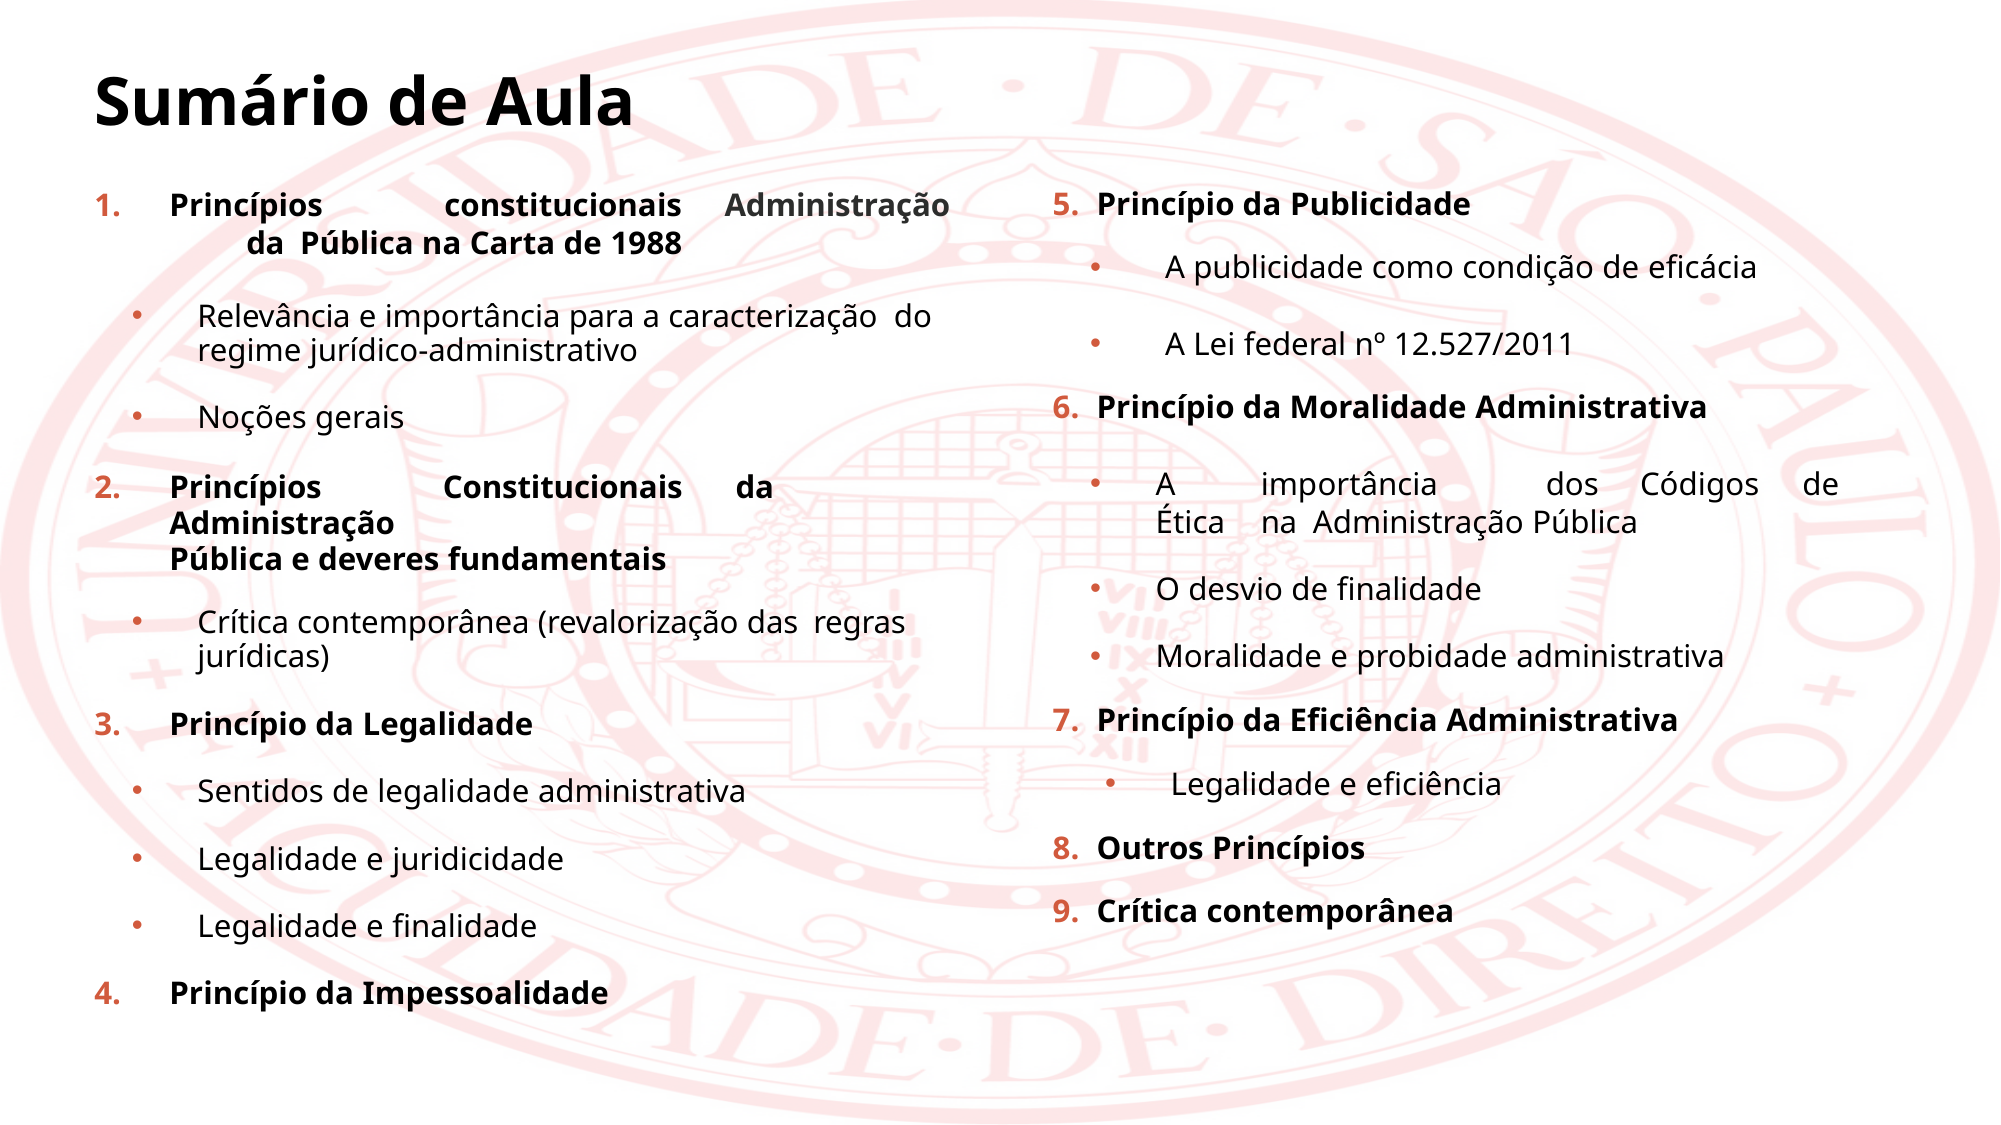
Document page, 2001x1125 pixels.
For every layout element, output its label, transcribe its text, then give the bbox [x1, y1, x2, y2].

text_box Princípio da Publicidade A publicidade como condição de eficácia A Lei federal nº 12.527/2011 Princípio da Moralidade Administrativa A importância dos Códigos de Ética na Administração Pública O desvio de finalidade Moralidade e probidade administrativa Princípio da Eficiência Administrativa Legalidade e eficiência Outros Princípios Crítica contemporânea [1050, 181, 1930, 929]
title Sumário de Aula [92, 2, 704, 193]
text_box Princípios constitucionais da Pública na Carta de 1988 Relevância e importância para a caracterização do regime jurídico-administrativo Noções gerais Princípios Constitucionais da Administração Pública e deveres fundamentais Crítica contemporânea (revalorização das regras jurídicas) Princípio da Legalidade Sentidos de legalidade administrativa Legalidade e juridicidade Legalidade e finalidade Princípio da Impessoalidade [92, 183, 980, 1011]
